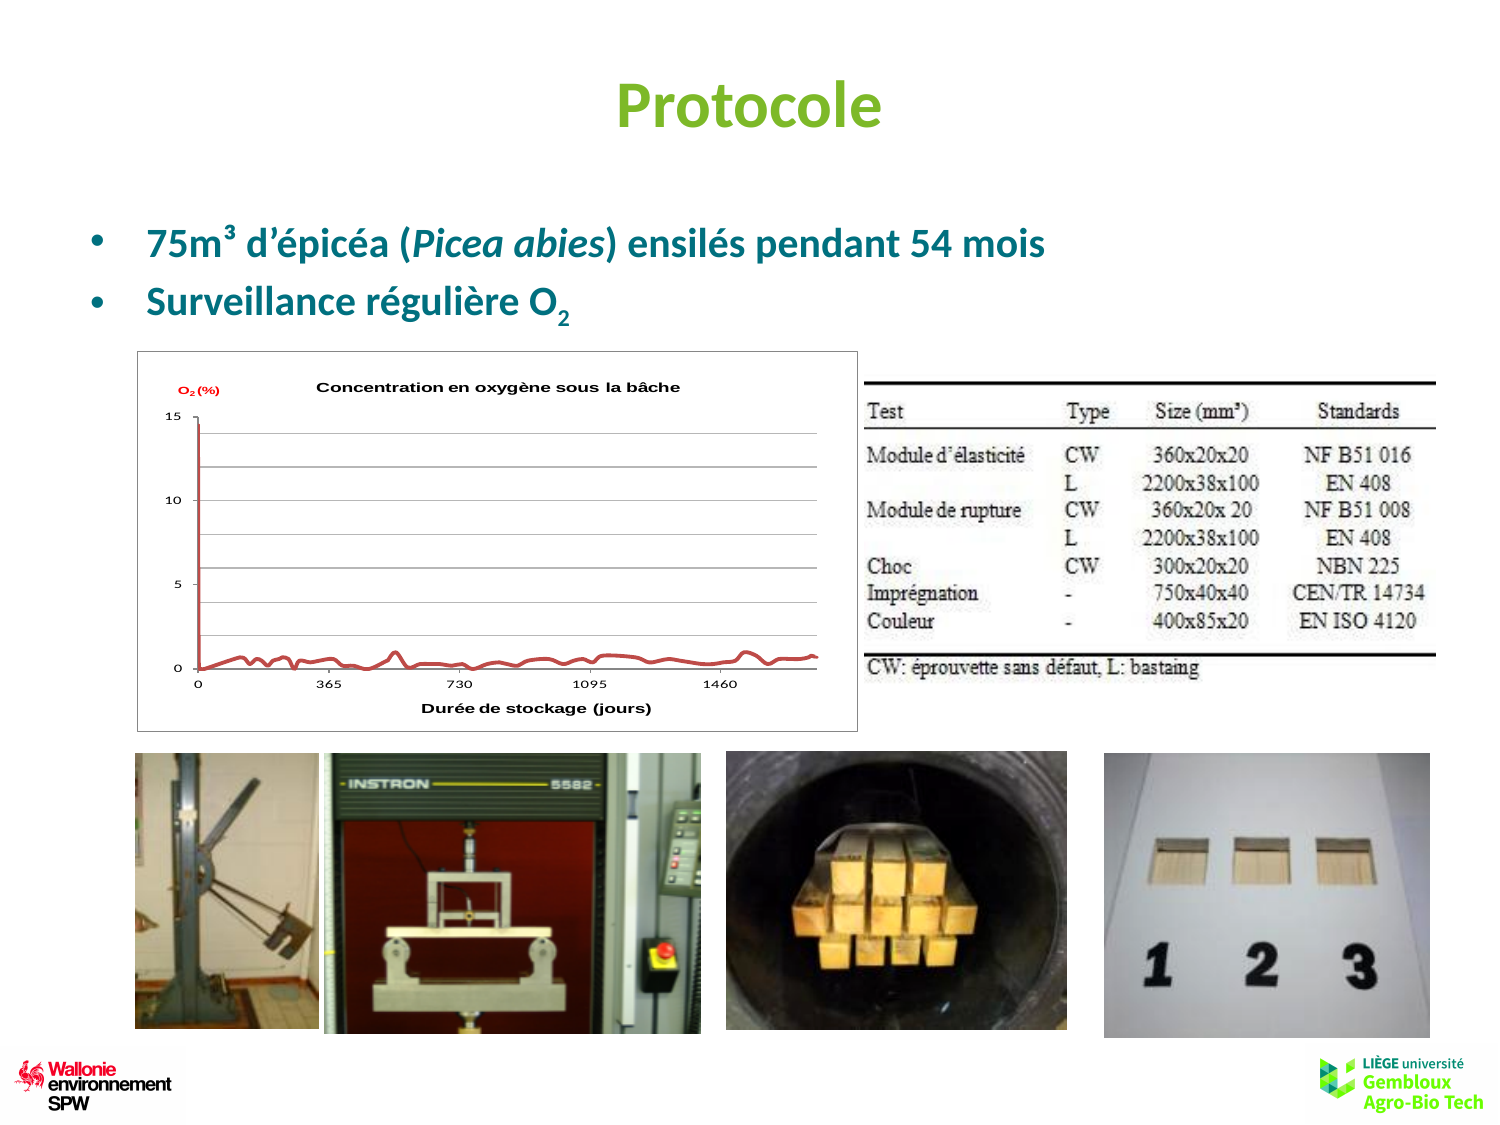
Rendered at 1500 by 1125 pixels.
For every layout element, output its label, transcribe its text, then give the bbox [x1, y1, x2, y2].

picture [726, 751, 1068, 1031]
picture [135, 349, 859, 733]
title Protocole [75, 7, 1425, 195]
picture [0, 1046, 186, 1125]
picture [1104, 753, 1430, 1038]
picture [864, 373, 1436, 694]
picture [324, 753, 702, 1034]
picture [135, 753, 319, 1030]
list 75m³ d’épicéa (Picea abies) ensilés pendant 54 mois Surveillance régulière O2 [75, 208, 1425, 951]
picture [1305, 1043, 1498, 1124]
